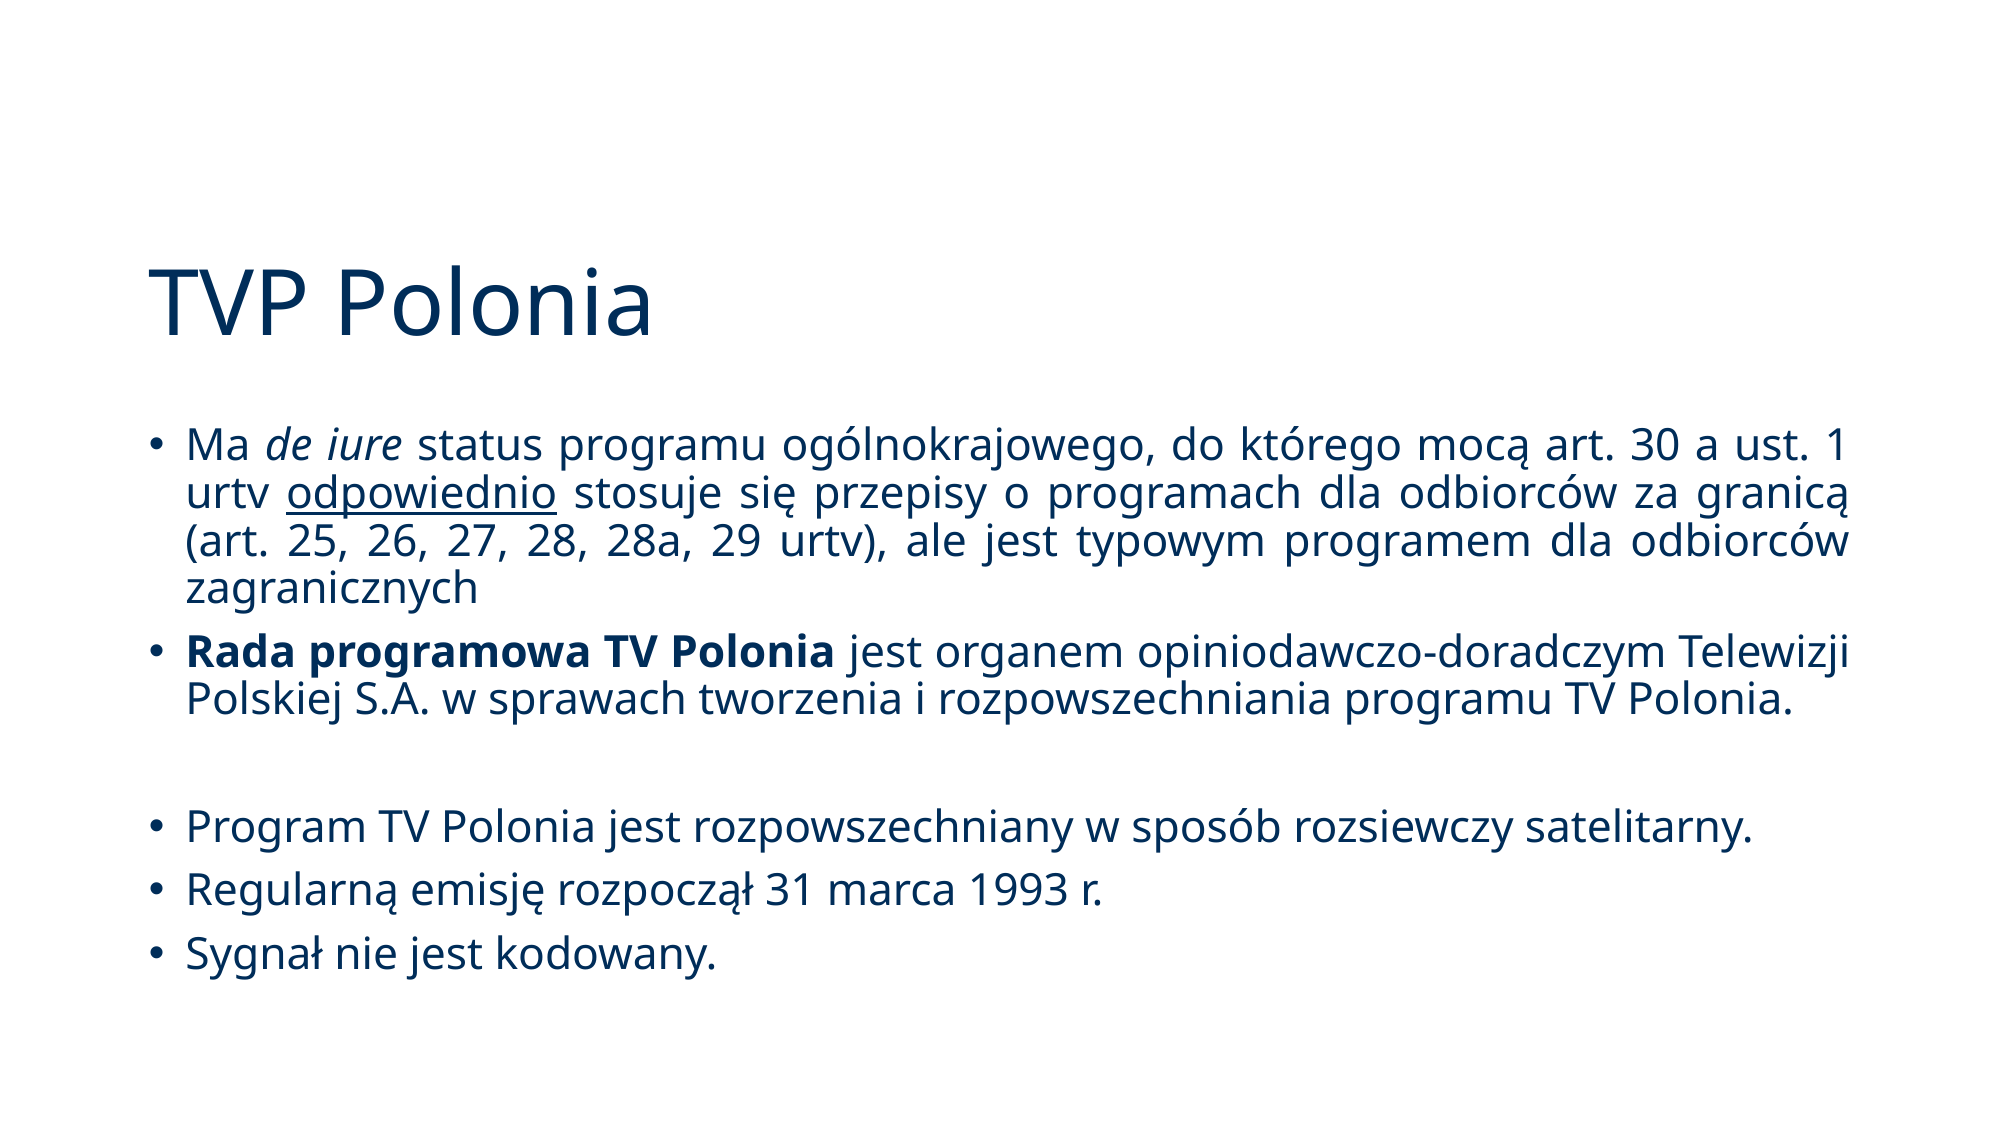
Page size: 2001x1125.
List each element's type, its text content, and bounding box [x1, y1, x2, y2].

title TVP Polonia [133, 244, 1867, 367]
list Ma de iure status programu ogólnokrajowego, do którego mocą art. 30 a ust. 1 urtv odpowiednio stosuje się przepisy o programach dla odbiorców za granicą (art. 25, 26, 27, 28, 28a, 29 urtv), ale jest typowym programem dla odbiorców zagranicznych Rada programowa TV Polonia jest organem opiniodawczo-doradczym Telewizji Polskiej S.A. w sprawach tworzenia i rozpowszechniania programu TV Polonia. Program TV Polonia jest rozpowszechniany w sposób rozsiewczy satelitarny. Regularną emisję rozpoczął 31 marca 1993 r. Sygnał nie jest kodowany. [133, 414, 1867, 994]
